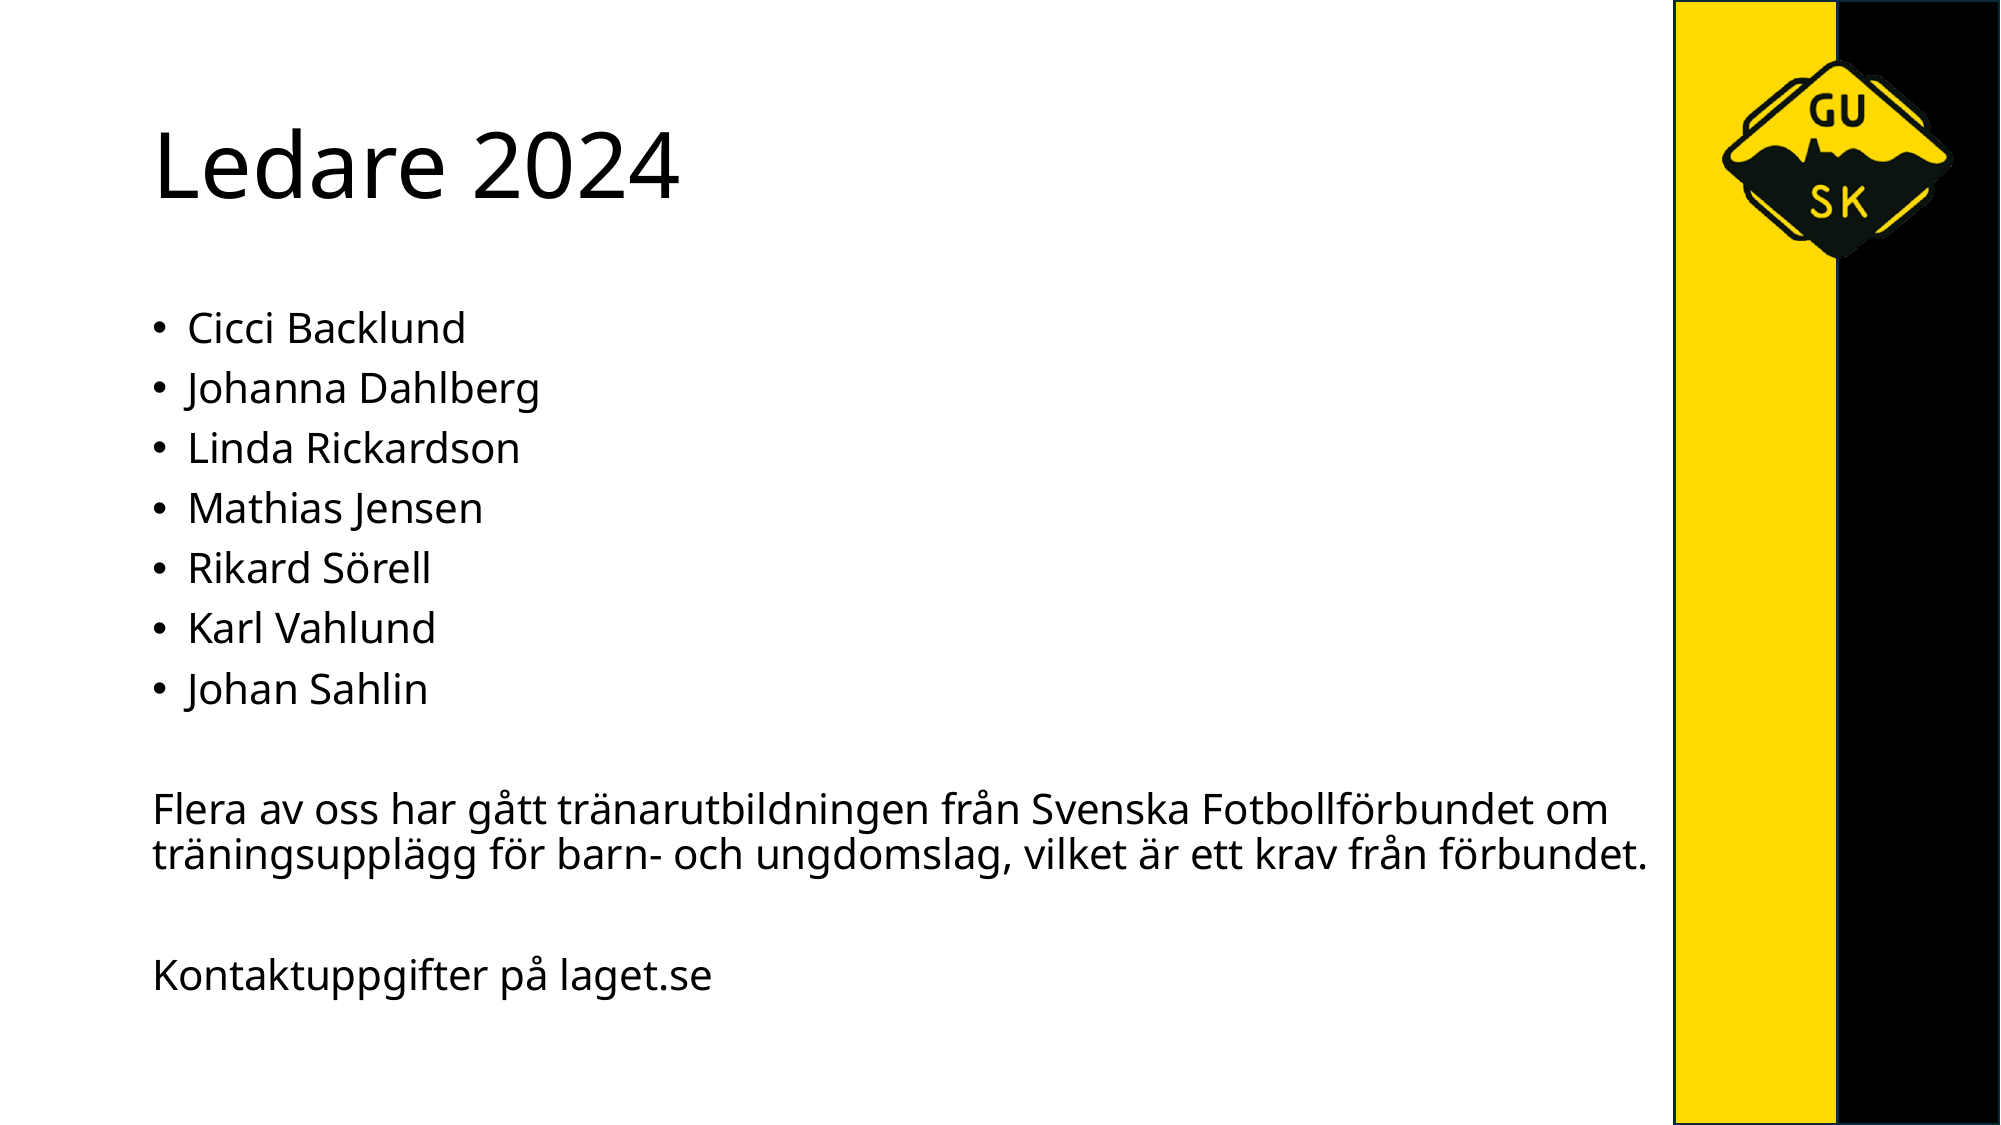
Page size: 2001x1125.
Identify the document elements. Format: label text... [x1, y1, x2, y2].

text_box [1839, 0, 2000, 1125]
title Ledare 2024 [137, 59, 1673, 278]
list Cicci Backlund Johanna Dahlberg Linda Rickardson Mathias Jensen Rikard Sörell Karl Vahlund Johan Sahlin Flera av oss har gått tränarutbildningen från Svenska Fotbollförbundet om träningsupplägg för barn- och ungdomslag, vilket är ett krav från förbundet. Kontaktuppgifter på laget.se [137, 299, 1673, 1014]
picture [1720, 59, 1955, 260]
text_box [1673, 0, 1839, 1125]
